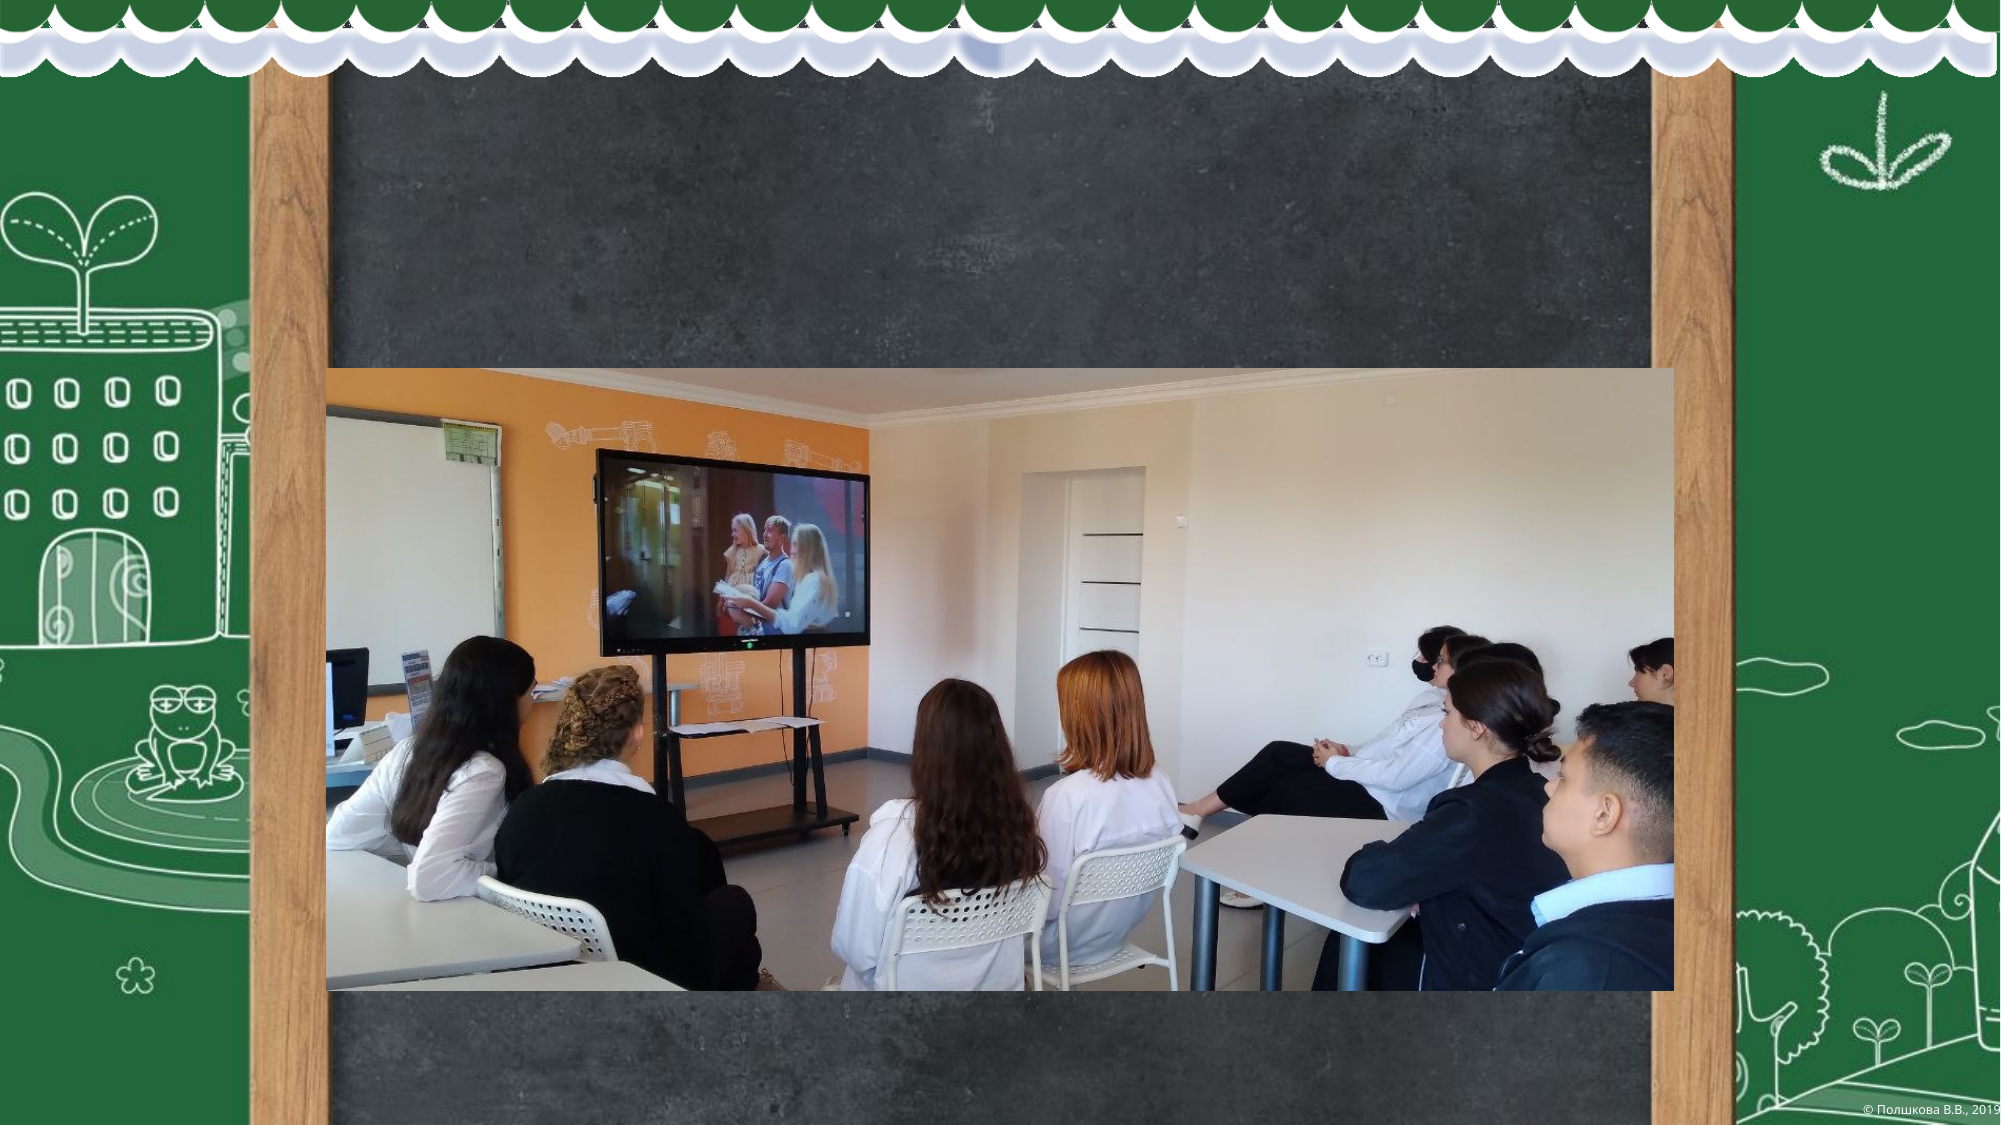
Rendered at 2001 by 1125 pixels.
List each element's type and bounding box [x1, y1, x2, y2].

picture [0, 0, 2001, 1125]
list [326, 368, 1674, 991]
